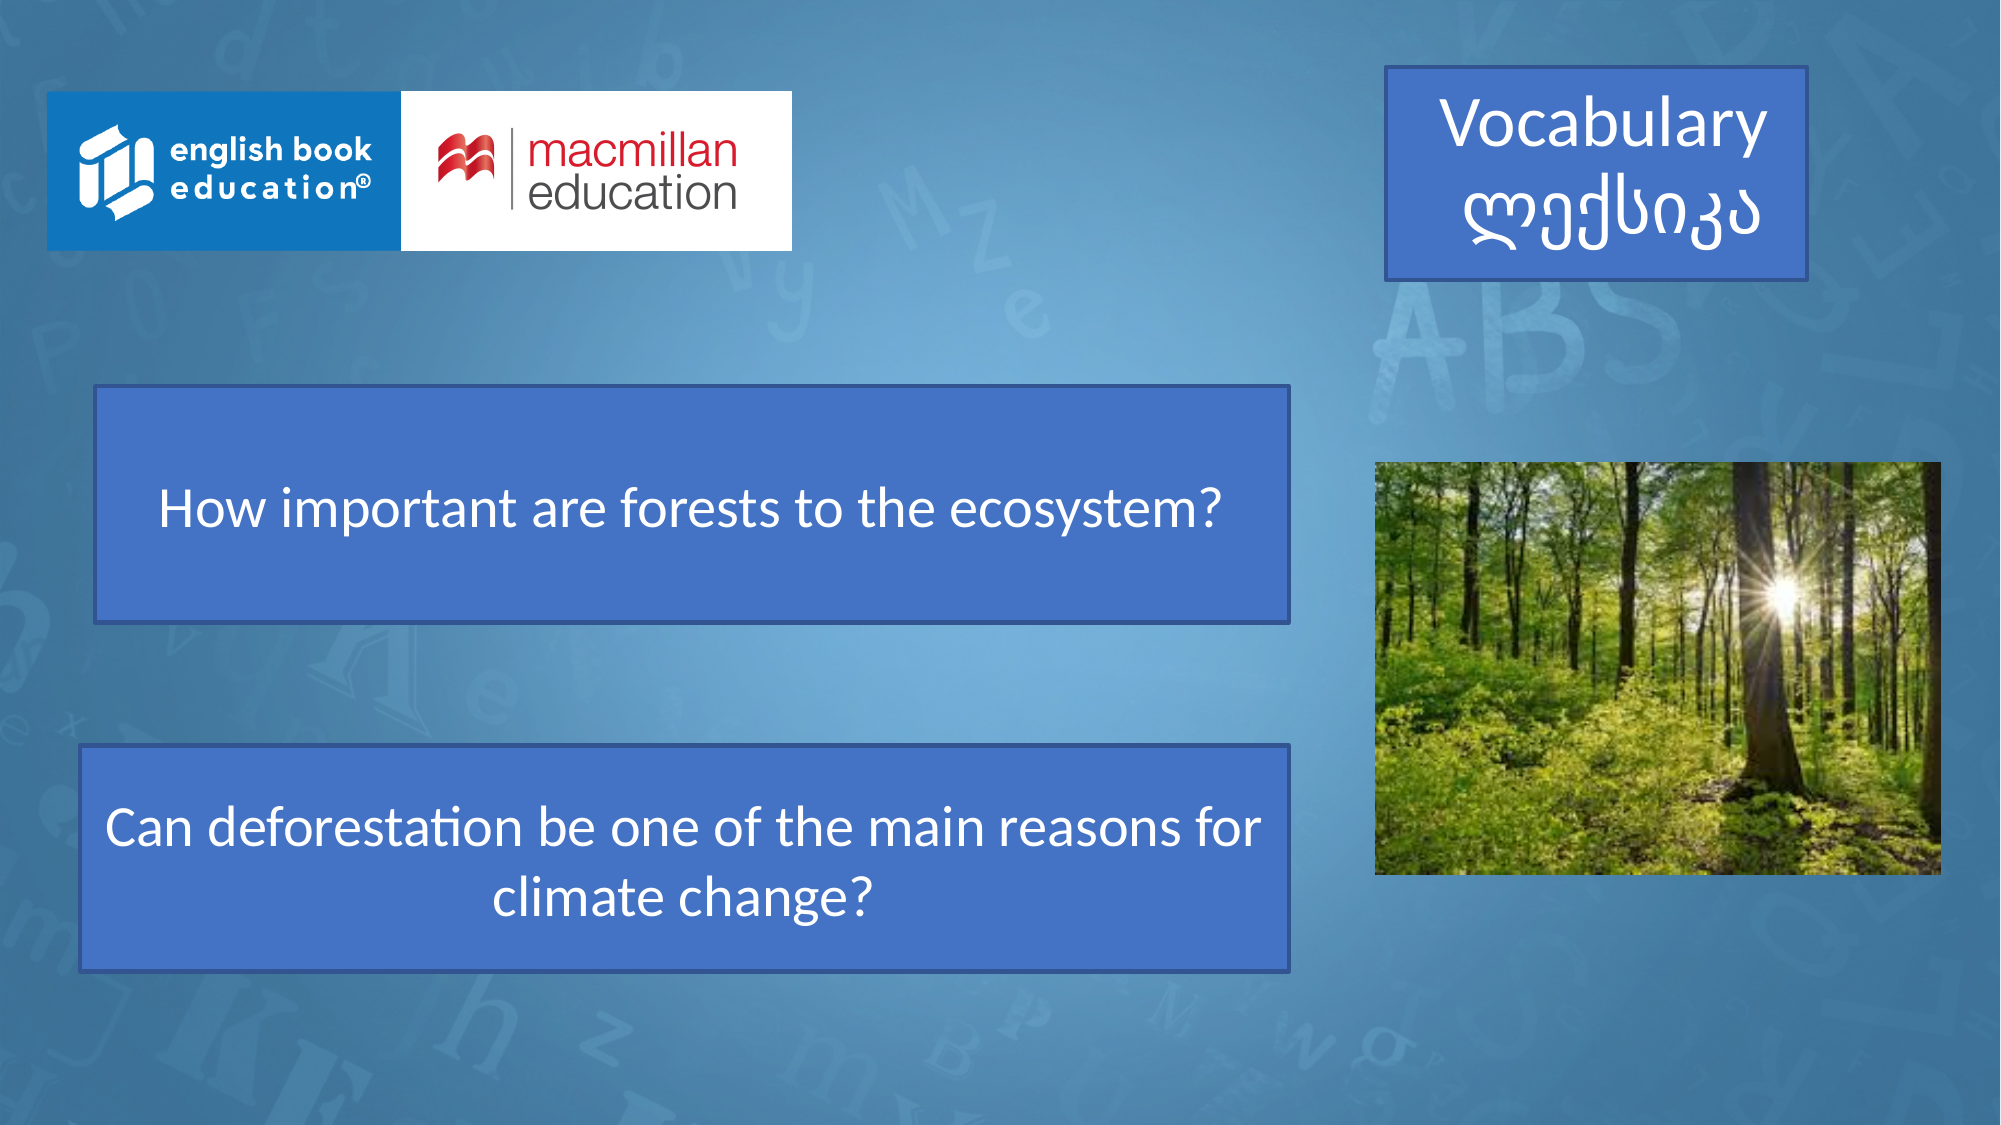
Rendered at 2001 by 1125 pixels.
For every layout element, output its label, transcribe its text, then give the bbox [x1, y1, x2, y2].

text_box [1384, 65, 1809, 282]
text_box Can deforestation be one of the main reasons for climate change? [78, 743, 1291, 974]
text_box Vocabulary ლექსიკა [1399, 65, 1809, 256]
text_box How important are forests to the ecosystem? [93, 384, 1291, 625]
picture [0, 0, 2001, 1125]
